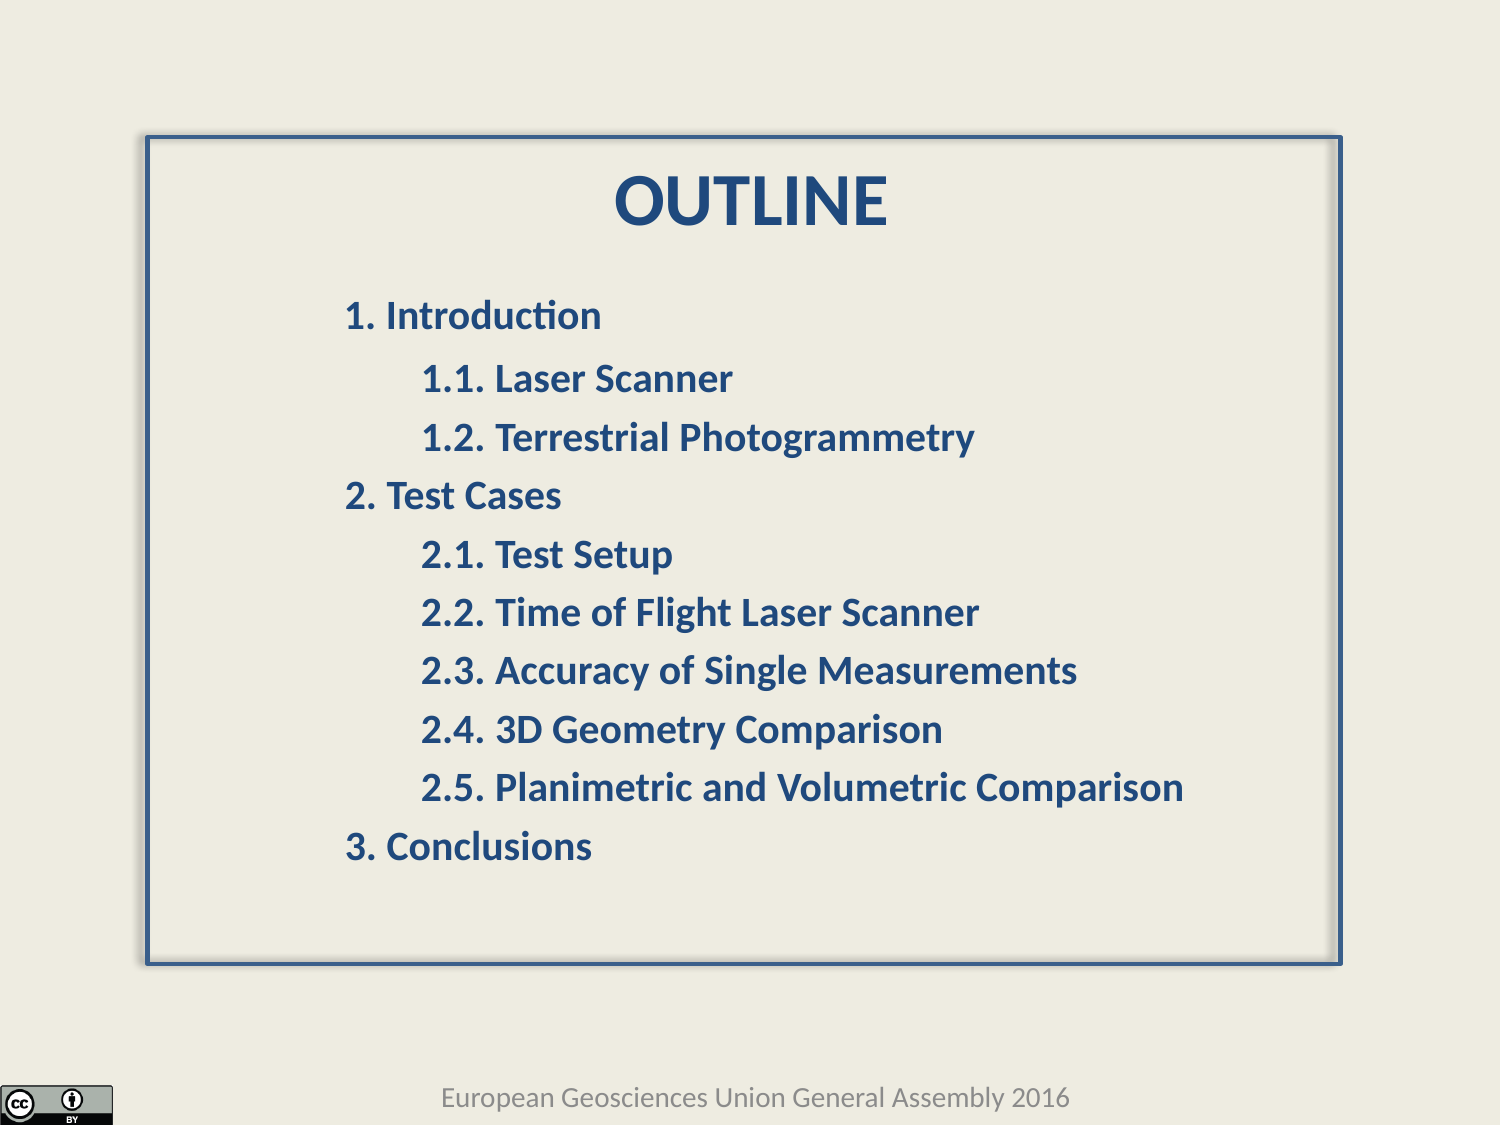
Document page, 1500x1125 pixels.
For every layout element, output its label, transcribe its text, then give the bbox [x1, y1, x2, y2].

picture [0, 1085, 113, 1125]
title OUTLINE [76, 101, 1427, 290]
text_box European Geosciences Union General Assembly 2016 [53, 1070, 1459, 1114]
text_box [145, 135, 1343, 966]
